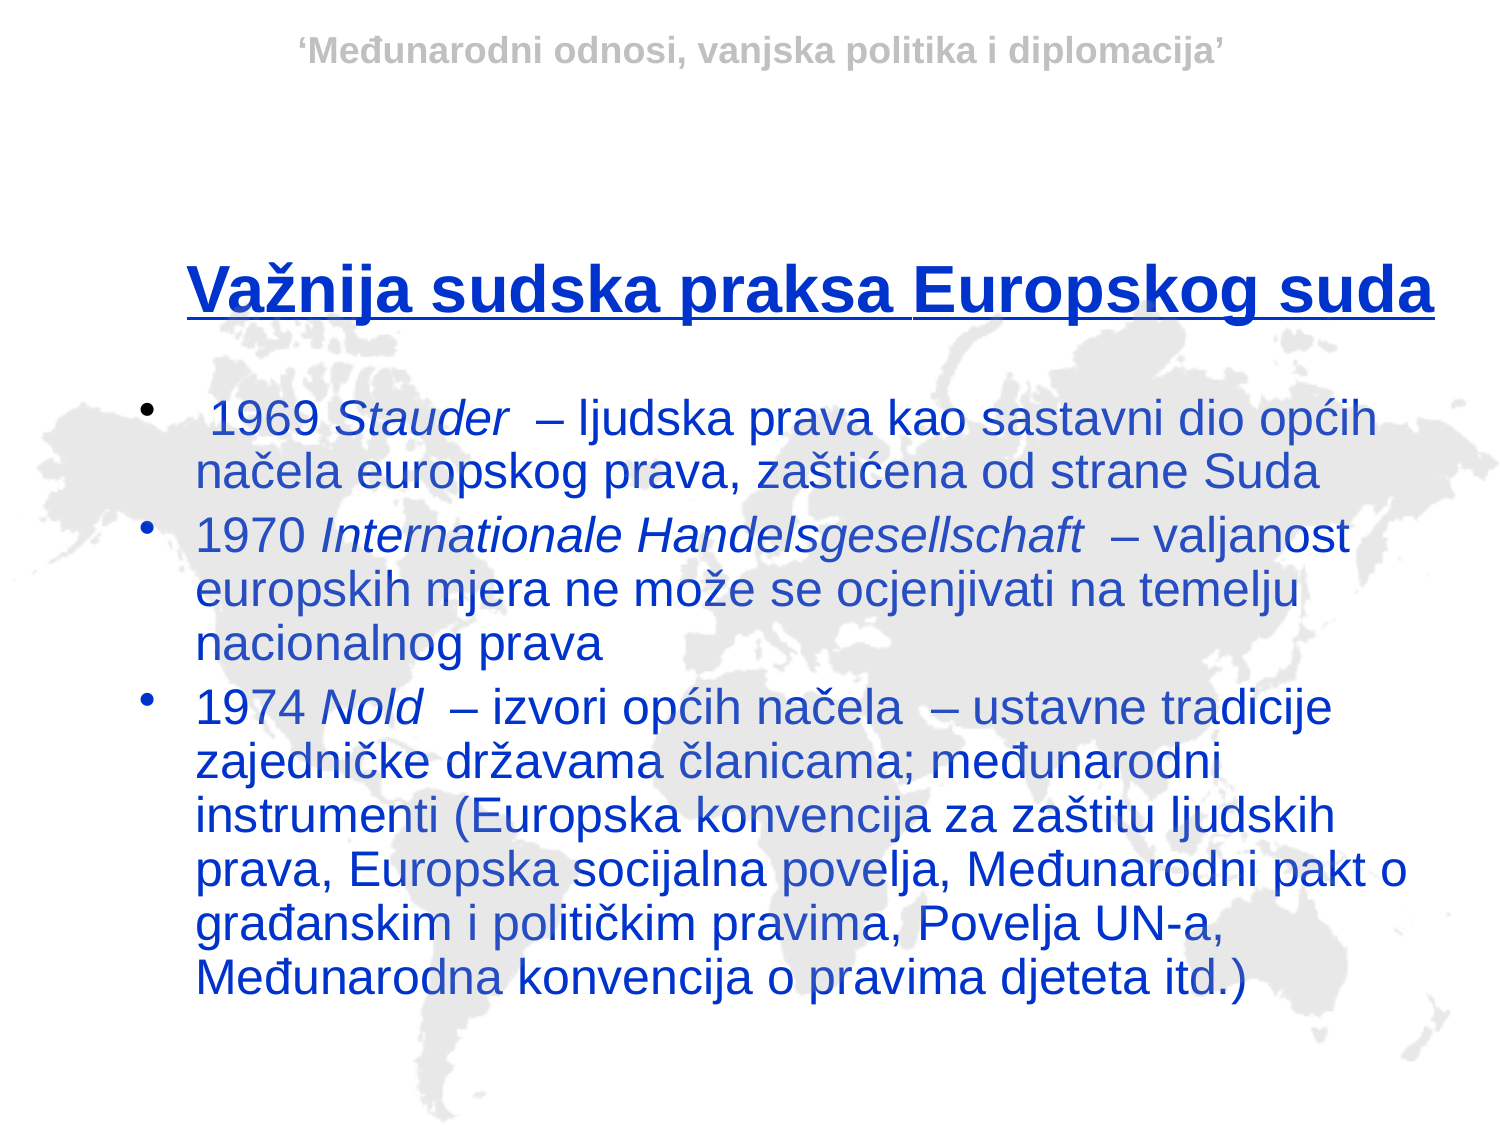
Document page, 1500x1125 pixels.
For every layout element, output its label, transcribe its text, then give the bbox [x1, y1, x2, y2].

text_box ‘Međunarodni odnosi, vanjska politika i diplomacija’ [230, 18, 1294, 79]
picture [0, 299, 1499, 1125]
title Važnija sudska praksa Europskog suda [171, 255, 1451, 298]
